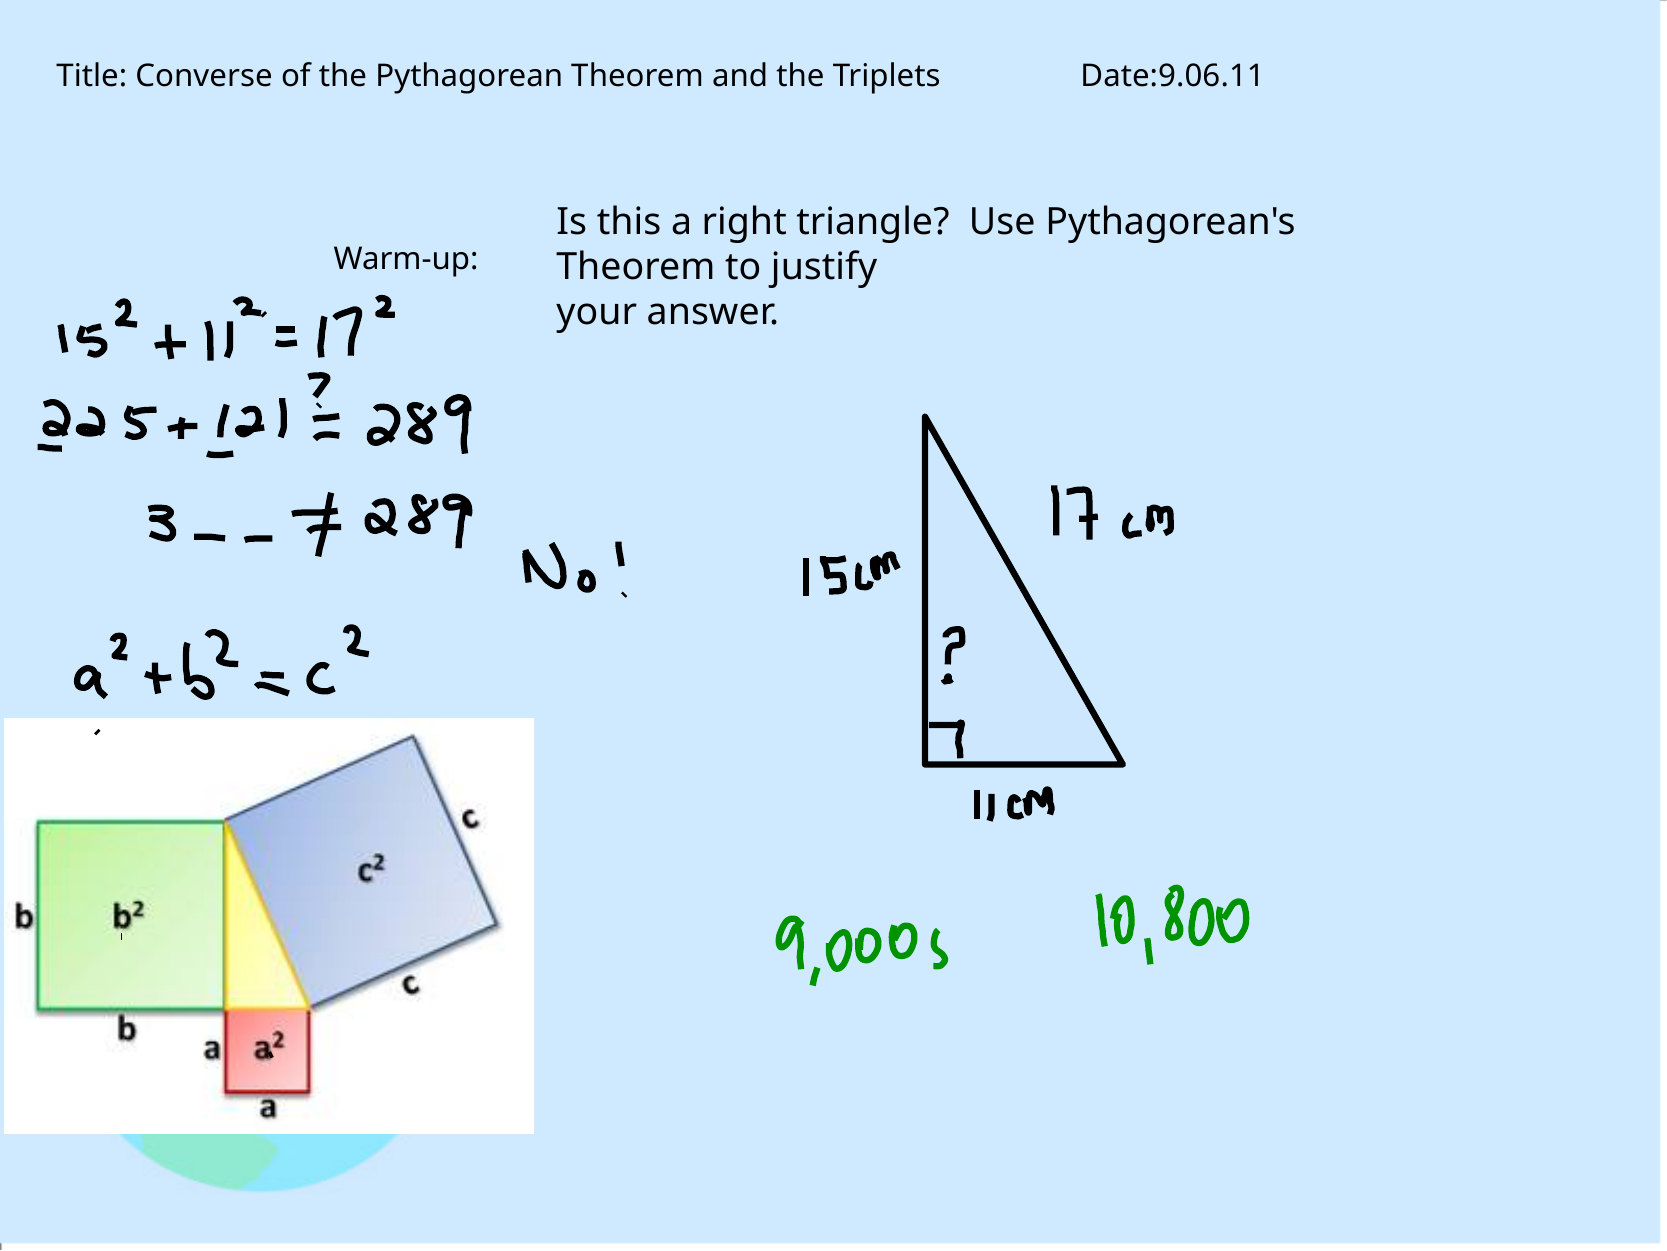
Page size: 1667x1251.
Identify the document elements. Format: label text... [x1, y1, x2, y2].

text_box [805, 485, 1172, 597]
text_box Is this a right triangle? Use Pythagorean's Theorem to justify your answer. [541, 189, 1325, 340]
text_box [1097, 887, 1247, 965]
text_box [220, 397, 303, 440]
text_box [922, 414, 966, 483]
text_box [525, 541, 626, 596]
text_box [308, 375, 469, 454]
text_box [148, 492, 470, 557]
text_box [255, 627, 370, 694]
text_box Warm-up: [318, 231, 565, 284]
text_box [976, 789, 1052, 822]
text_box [943, 629, 963, 682]
picture [0, 0, 1667, 1250]
text_box [929, 721, 963, 759]
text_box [76, 631, 239, 697]
text_box [206, 452, 234, 456]
text_box [922, 604, 1125, 767]
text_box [778, 918, 946, 986]
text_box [60, 297, 396, 361]
text_box Title: Converse of the Pythagorean Theorem and the Triplets Date:9.06.11 [41, 47, 1667, 213]
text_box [43, 402, 198, 440]
